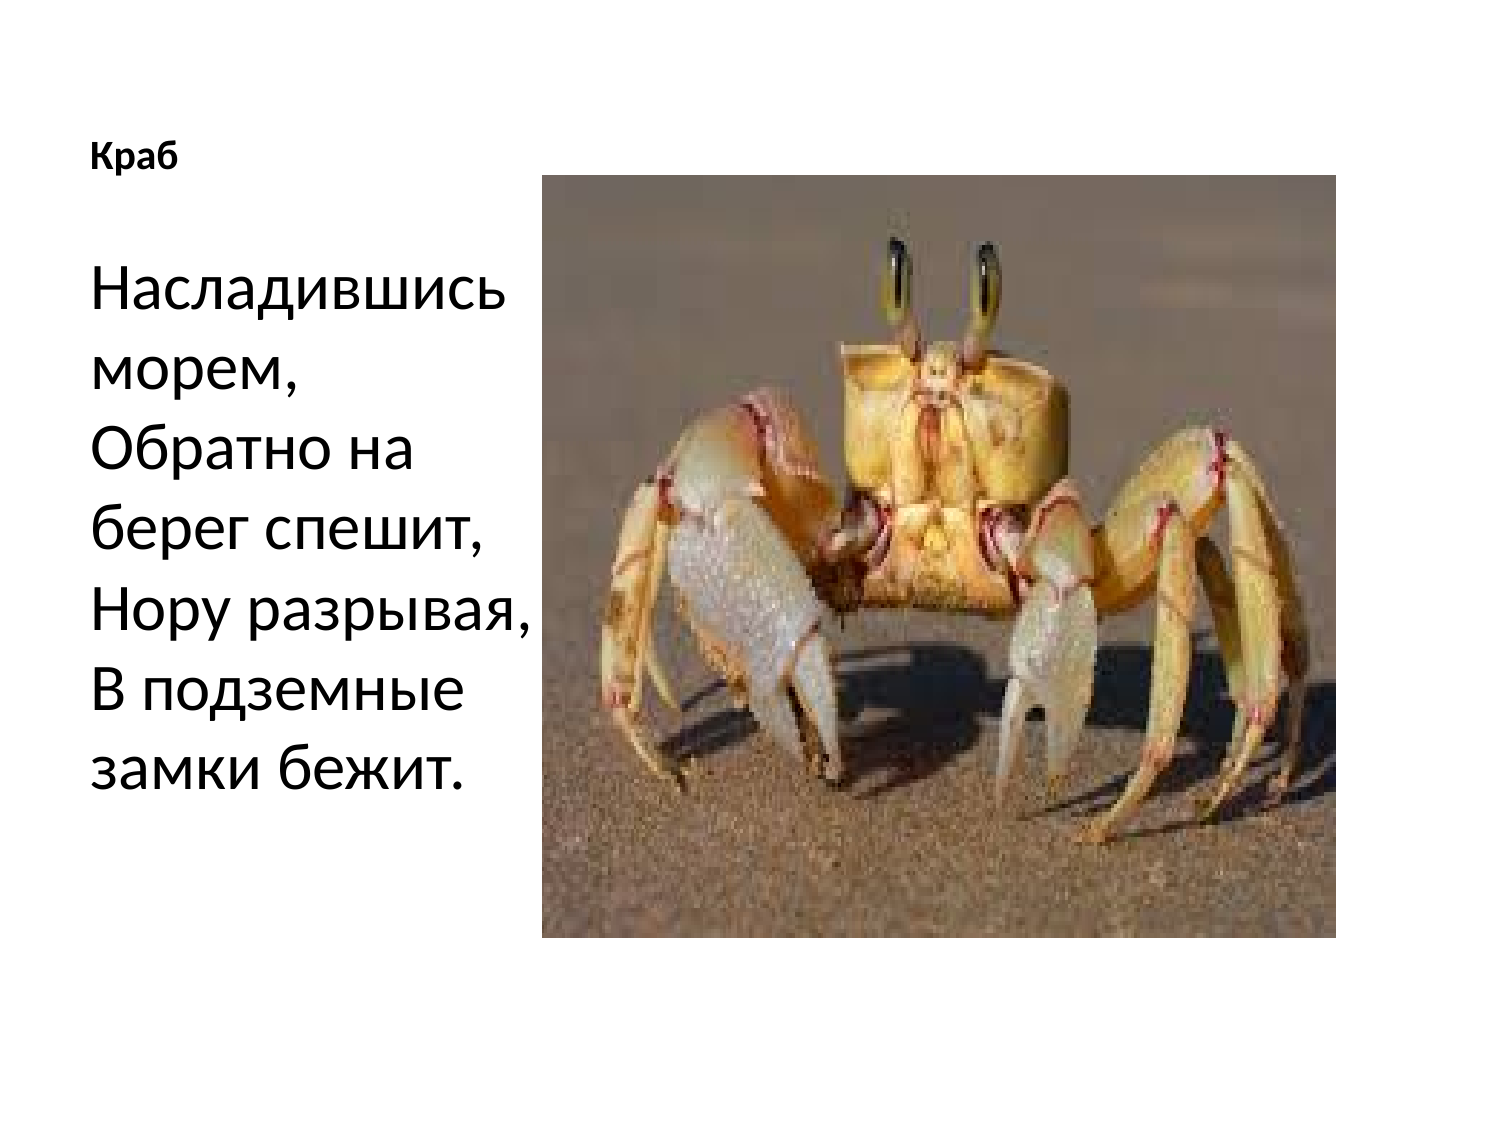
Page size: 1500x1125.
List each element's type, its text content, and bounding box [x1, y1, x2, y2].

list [542, 175, 1337, 938]
list Насладившись морем, Обратно на берег спешит, Нору разрывая, В подземные замки бежит. [75, 235, 569, 1005]
title Краб [75, 44, 569, 235]
